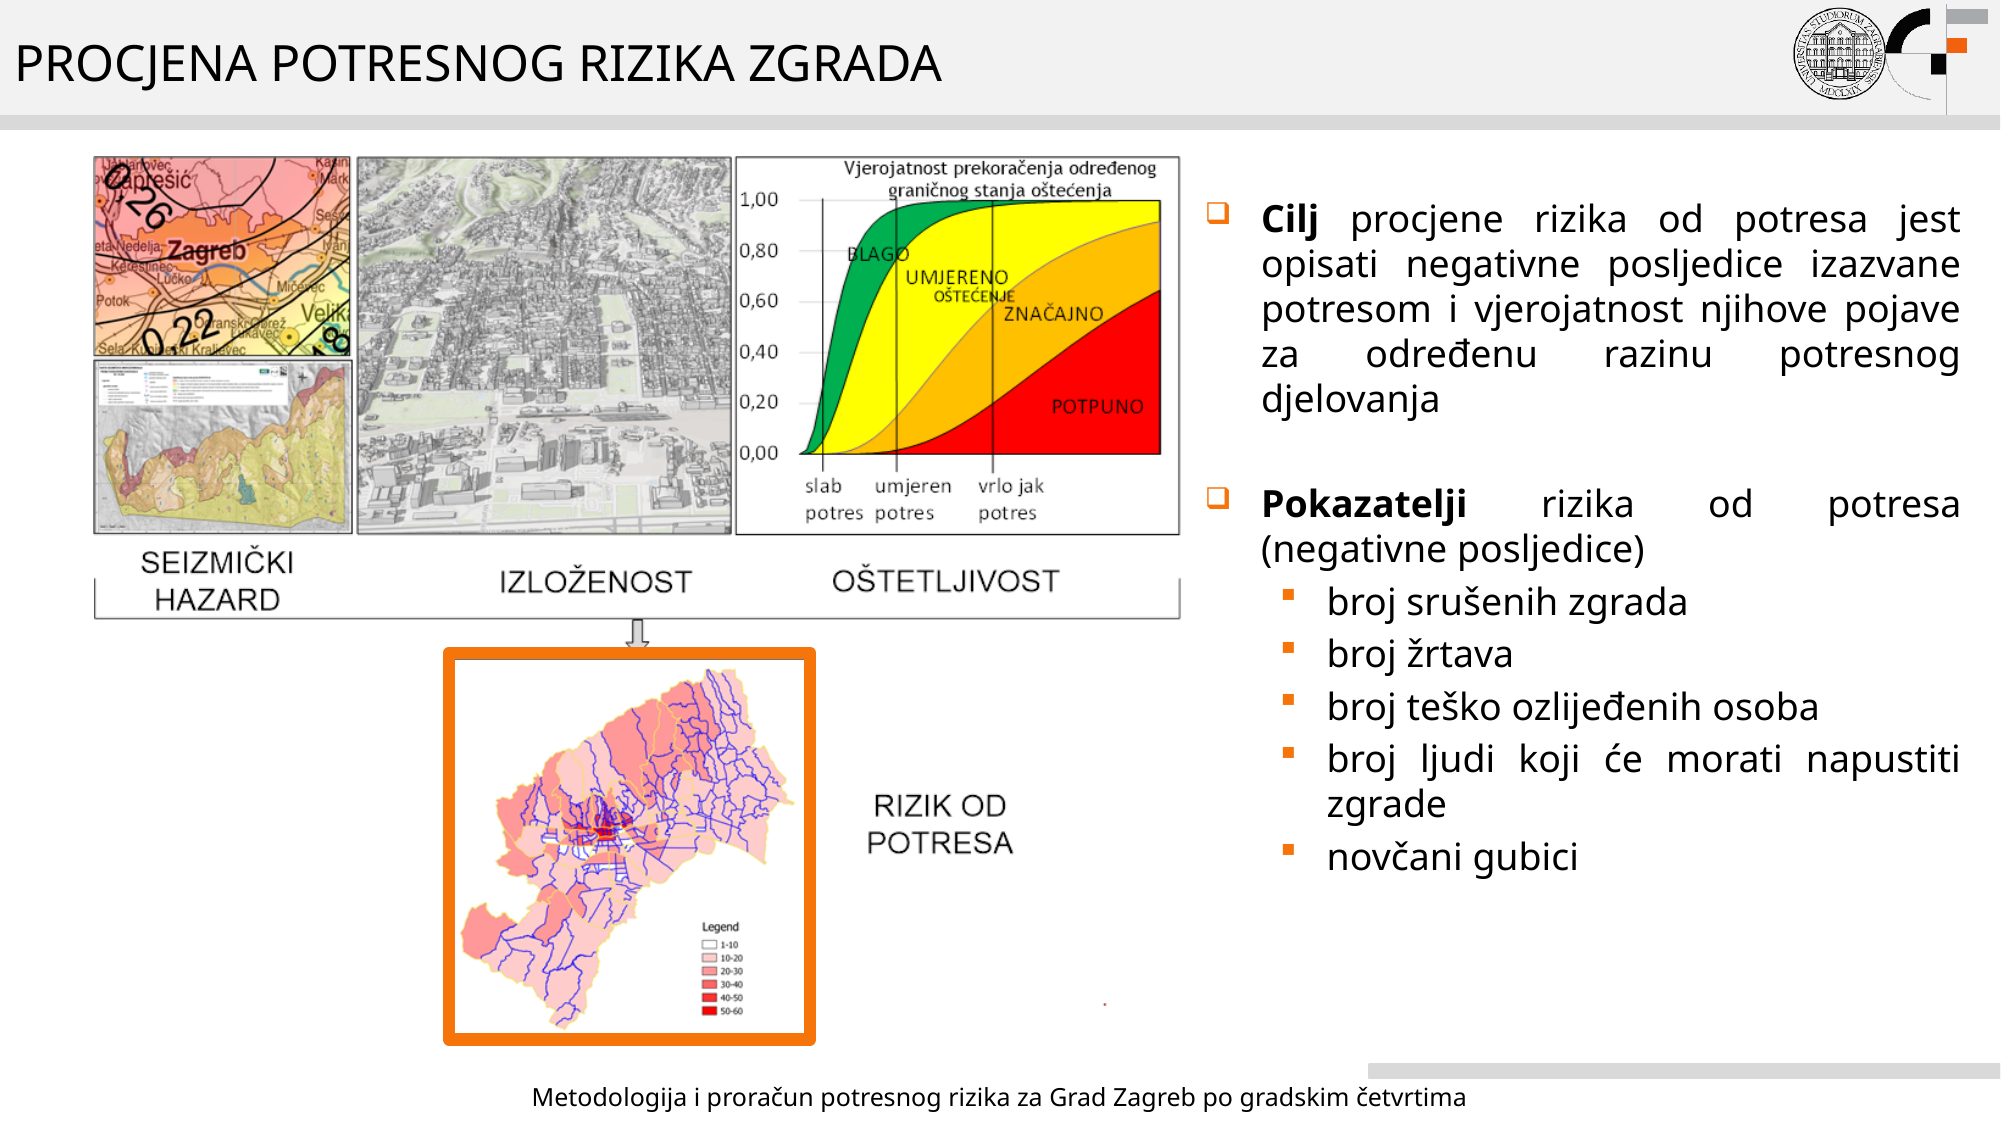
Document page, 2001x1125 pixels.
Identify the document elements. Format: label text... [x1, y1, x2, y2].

footer Metodologija i proračun potresnog rizika za Grad Zagreb po gradskim četvrtima [0, 1074, 2000, 1125]
title PROCJENA POTRESNOG RIZIKA zgrada [0, 25, 1577, 97]
list Cilj procjene rizika od potresa jest opisati negativne posljedice izazvane potresom i vjerojatnost njihove pojave za određenu razinu potresnog djelovanja Pokazatelji rizika od potresa (negativne posljedice) broj srušenih zgrada broj žrtava broj teško ozlijeđenih osoba broj ljudi koji će morati napustiti zgrade novčani gubici [1189, 187, 1977, 950]
picture [1785, 0, 2001, 115]
picture [93, 155, 1182, 1040]
